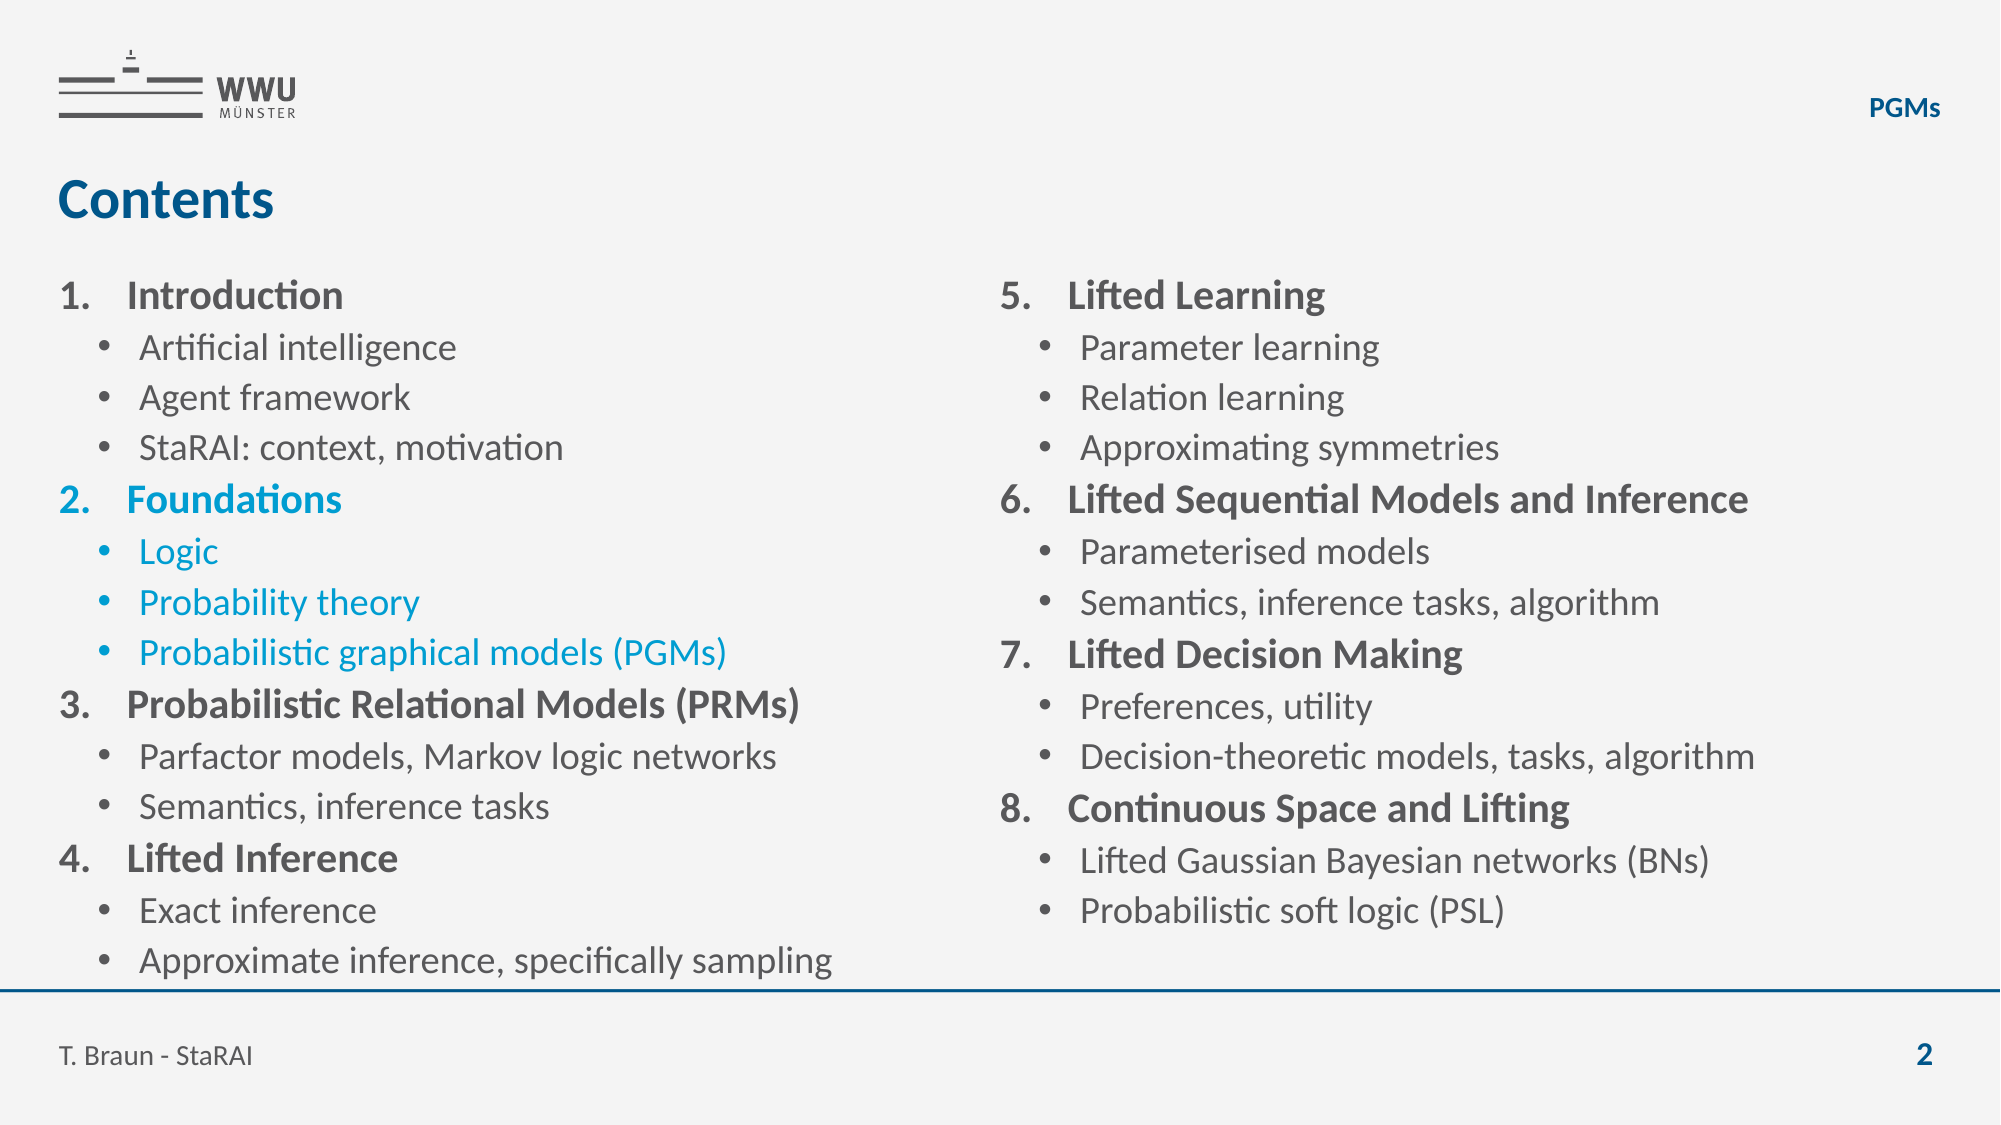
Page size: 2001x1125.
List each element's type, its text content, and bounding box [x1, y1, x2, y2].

list Introduction Artificial intelligence Agent framework StaRAI: context, motivation Foundations Logic Probability theory Probabilistic graphical models (PGMs) Probabilistic Relational Models (PRMs) Parfactor models, Markov logic networks Semantics, inference tasks Lifted Inference Exact inference Approximate inference, specifically sampling Lifted Learning Parameter learning Relation learning Approximating symmetries Lifted Sequential Models and Inference Parameterised models Semantics, inference tasks, algorithm Lifted Decision Making Preferences, utility Decision-theoretic models, tasks, algorithm Continuous Space and Lifting Lifted Gaussian Bayesian networks (BNs) Probabilistic soft logic (PSL) [58, 273, 1941, 988]
footer T. Braun - StaRAI [58, 1012, 1440, 1072]
slide_number PGMs [589, 63, 1941, 123]
title Contents [58, 148, 1941, 243]
slide_number 2 [1822, 1012, 1941, 1072]
